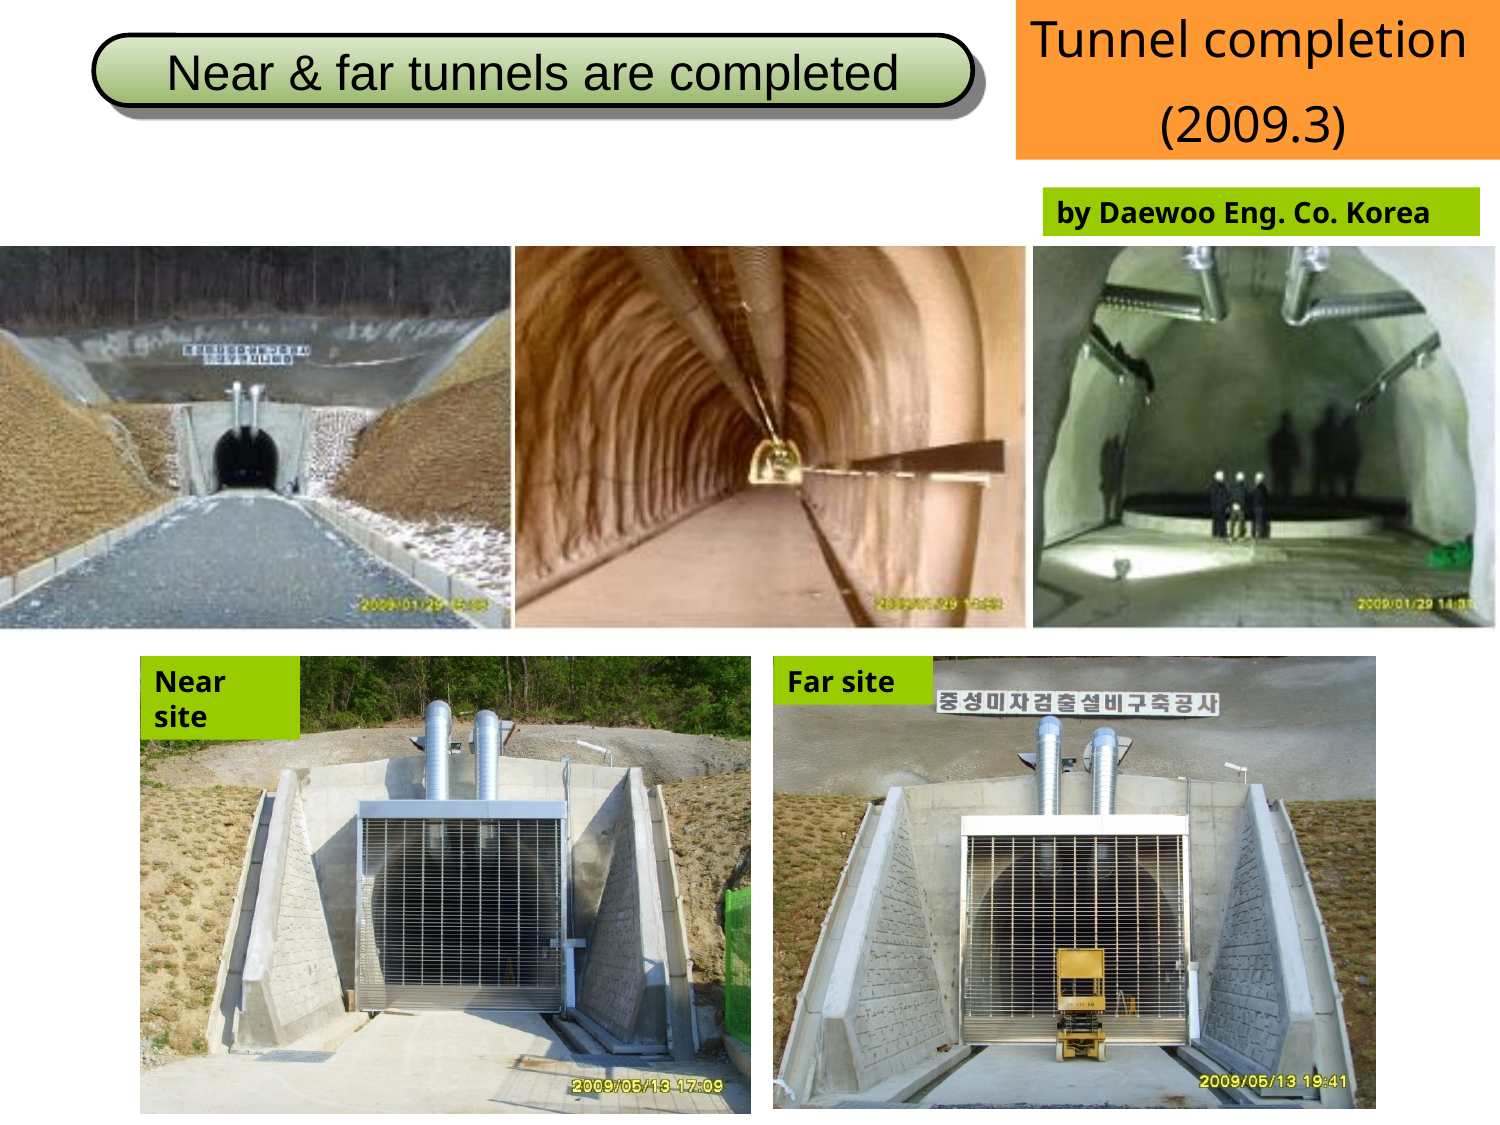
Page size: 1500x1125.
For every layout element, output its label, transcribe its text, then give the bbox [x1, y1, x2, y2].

text_box Near & far tunnels are completed [93, 35, 973, 106]
picture [773, 655, 1377, 1109]
text_box Tunnel completion (2009.3) [1015, 0, 1500, 160]
picture [0, 245, 1500, 634]
text_box by Daewoo Eng. Co. Korea [1042, 187, 1480, 236]
picture [140, 656, 751, 1114]
